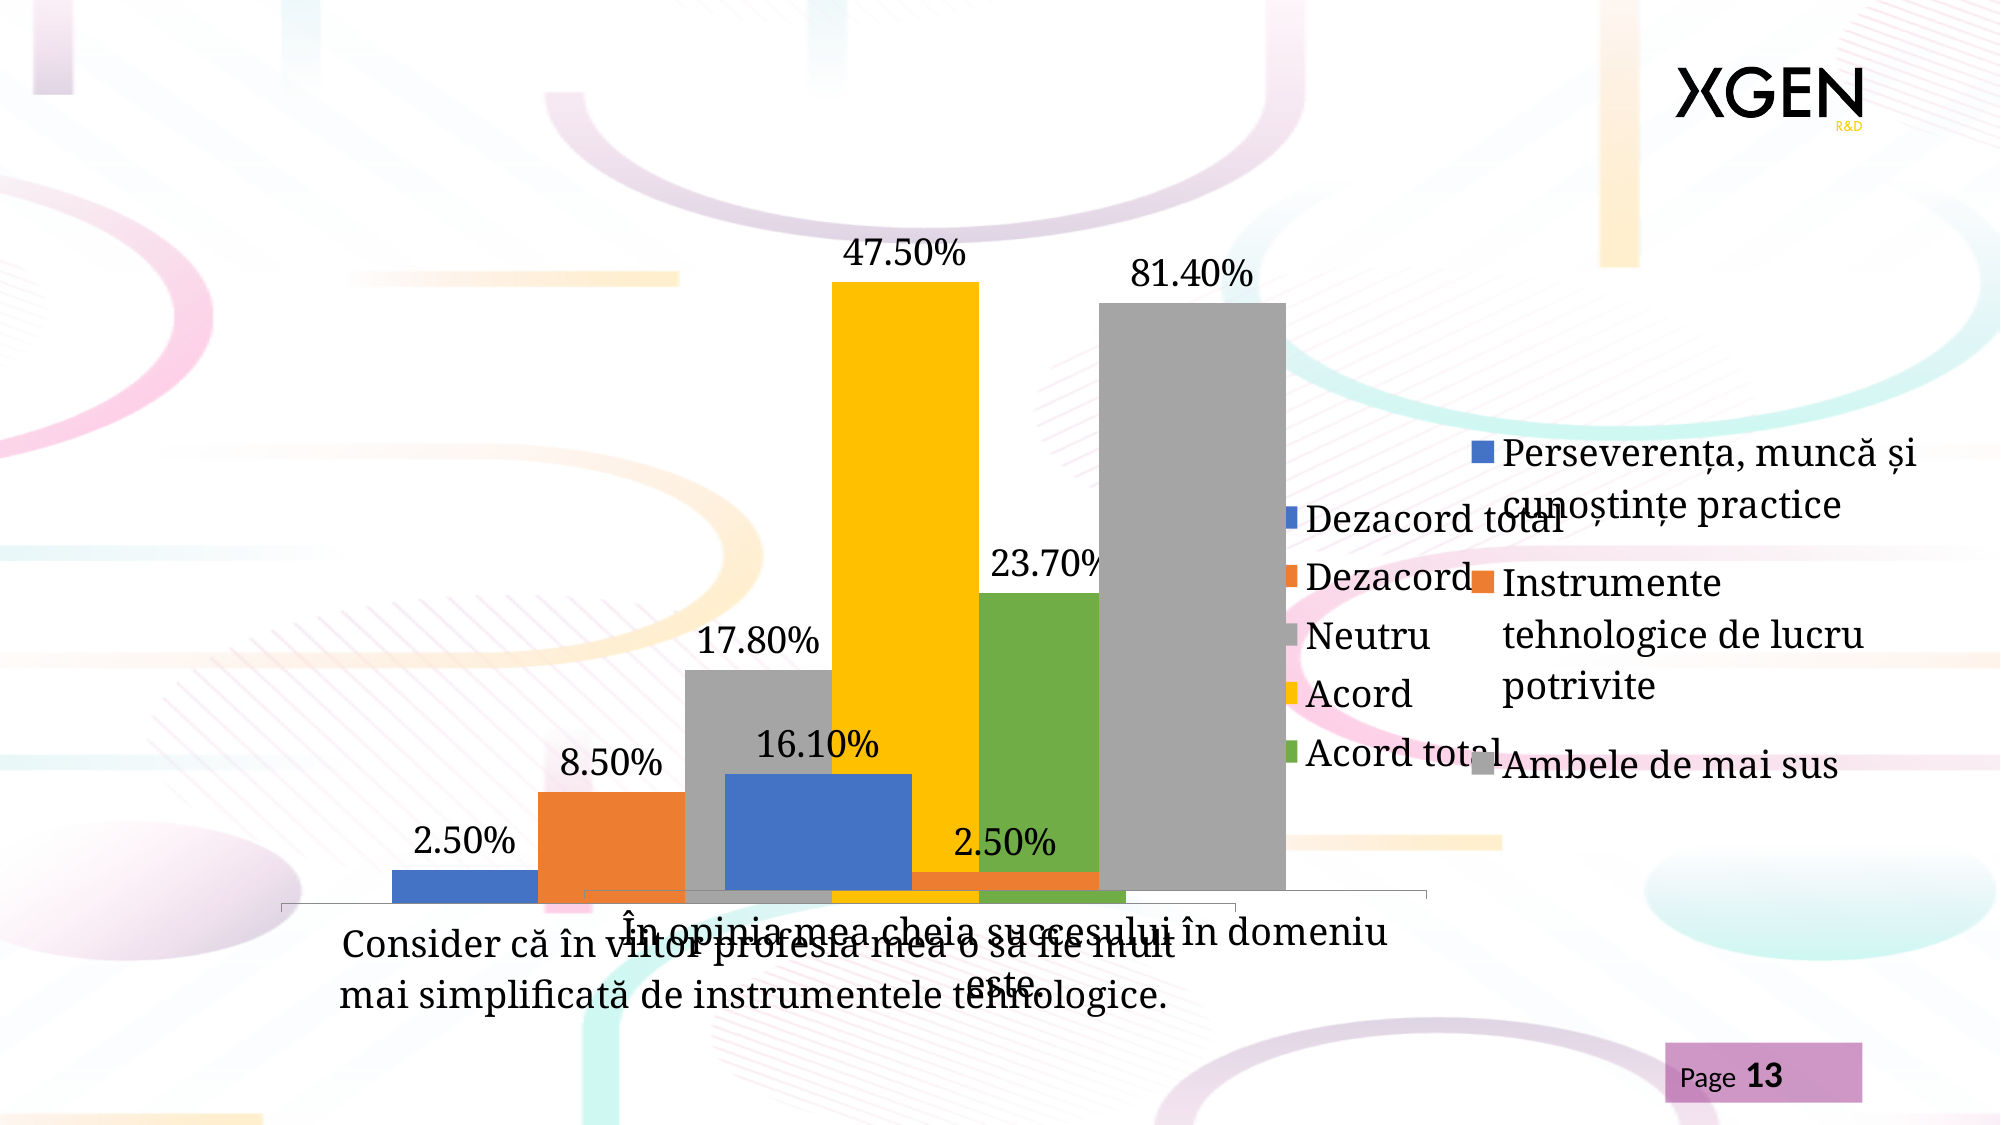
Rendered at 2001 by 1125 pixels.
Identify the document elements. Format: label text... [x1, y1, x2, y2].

picture [0, 0, 2001, 1125]
slide_number Page 13 [1665, 1042, 1863, 1103]
chart [254, 224, 1938, 1036]
